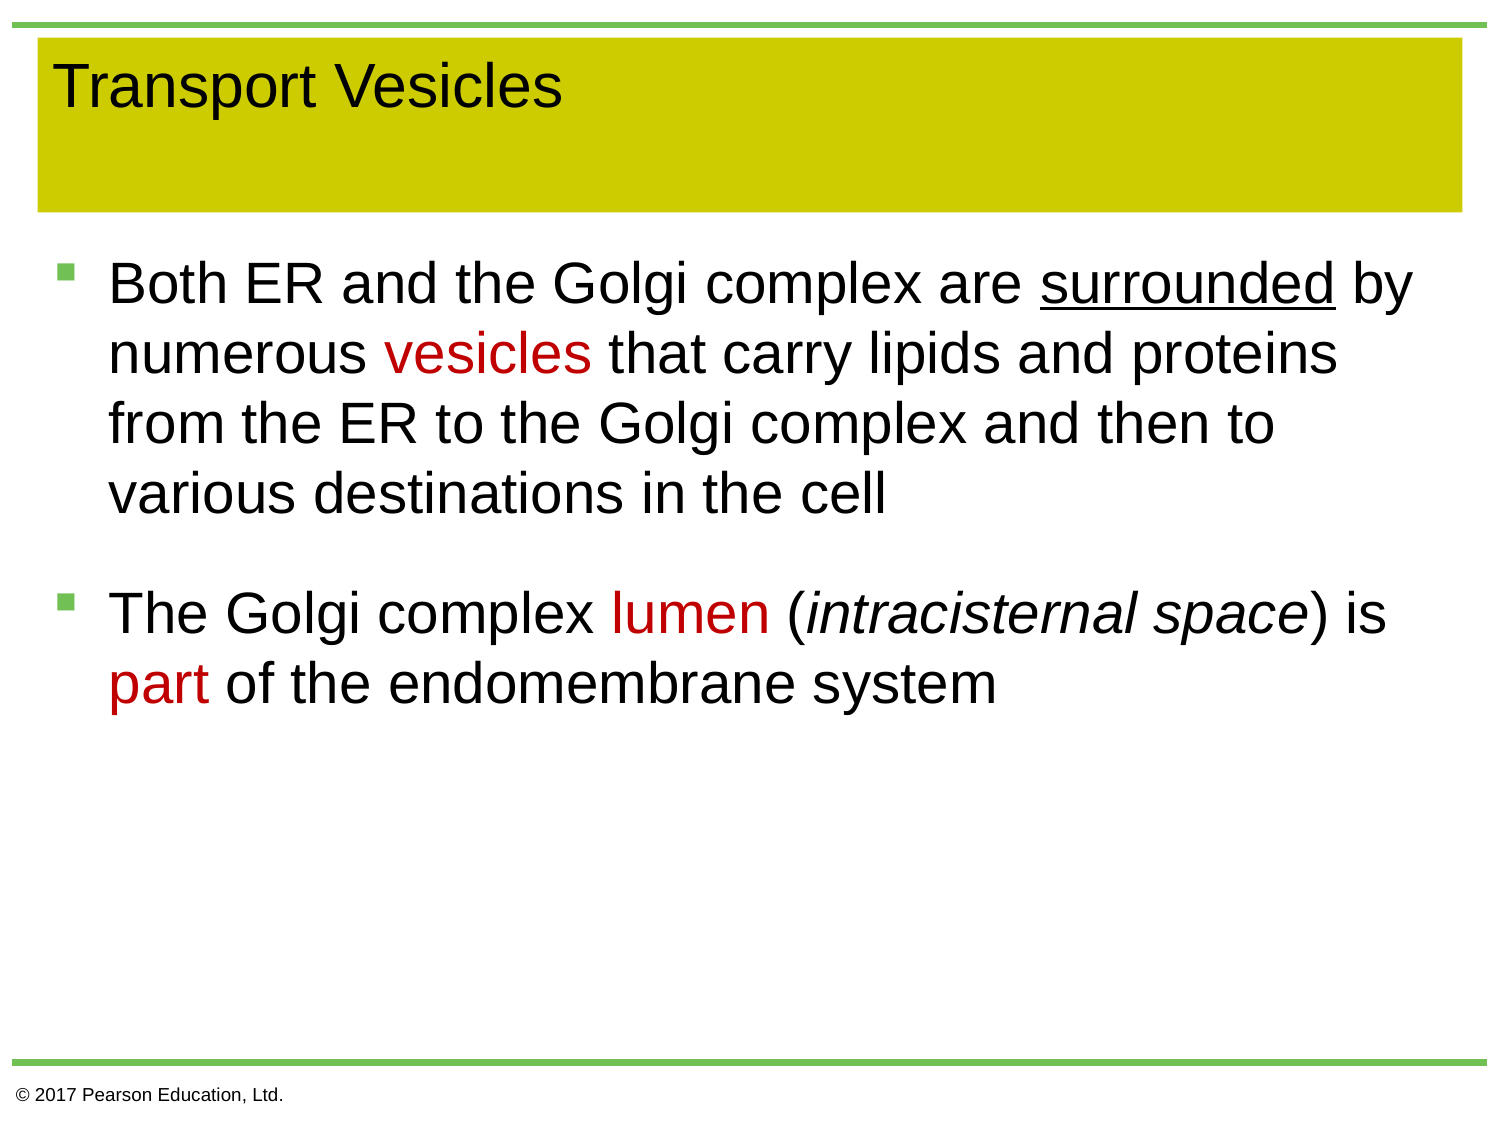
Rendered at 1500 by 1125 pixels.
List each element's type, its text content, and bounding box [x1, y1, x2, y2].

title Transport Vesicles [37, 37, 1463, 213]
footer © 2017 Pearson Education, Ltd. [0, 1062, 476, 1125]
list Both ER and the Golgi complex are surrounded by numerous vesicles that carry lipids and proteins from the ER to the Golgi complex and then to various destinations in the cell The Golgi complex lumen (intracisternal space) is part of the endomembrane system [37, 237, 1463, 1050]
